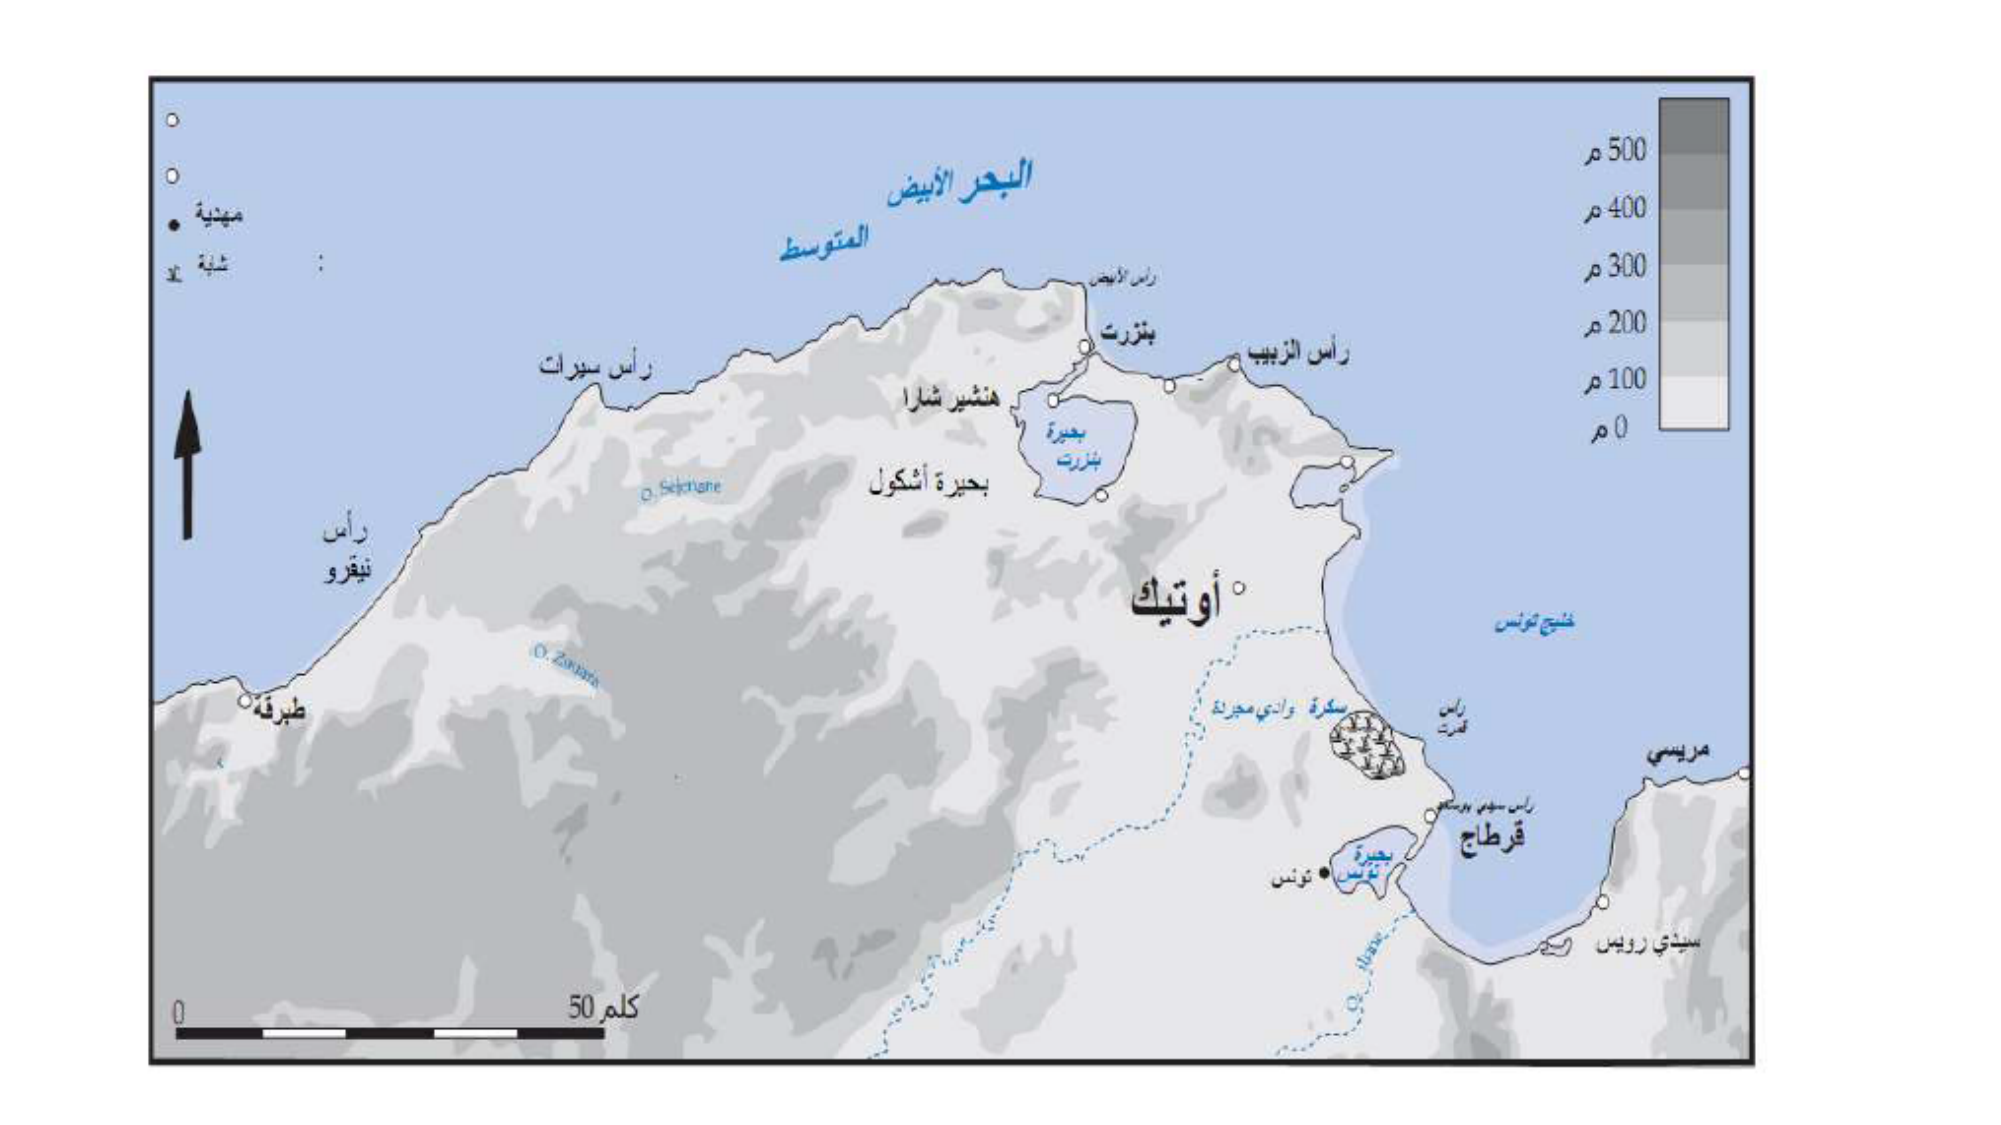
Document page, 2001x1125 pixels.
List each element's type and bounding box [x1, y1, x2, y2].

picture [143, 31, 1807, 1093]
